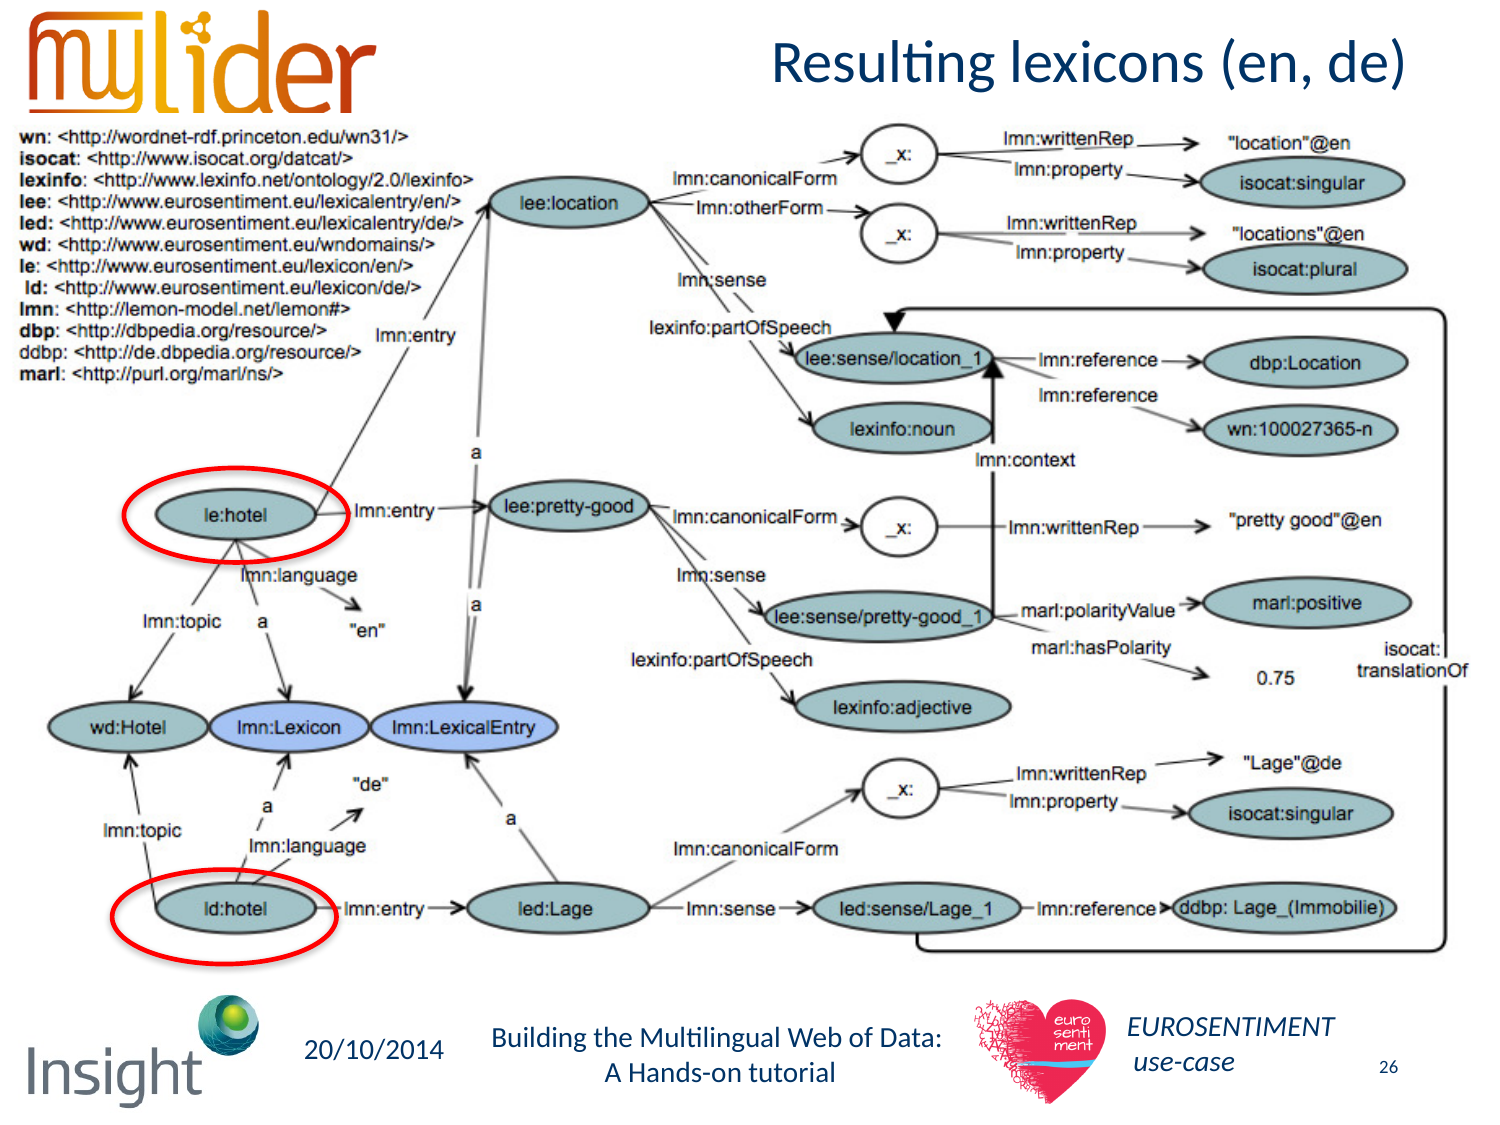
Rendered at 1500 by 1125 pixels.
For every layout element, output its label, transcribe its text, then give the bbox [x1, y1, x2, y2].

picture [0, 0, 1500, 1121]
title Resulting lexicons (en, de) [160, 25, 1424, 91]
picture [974, 999, 1106, 1104]
